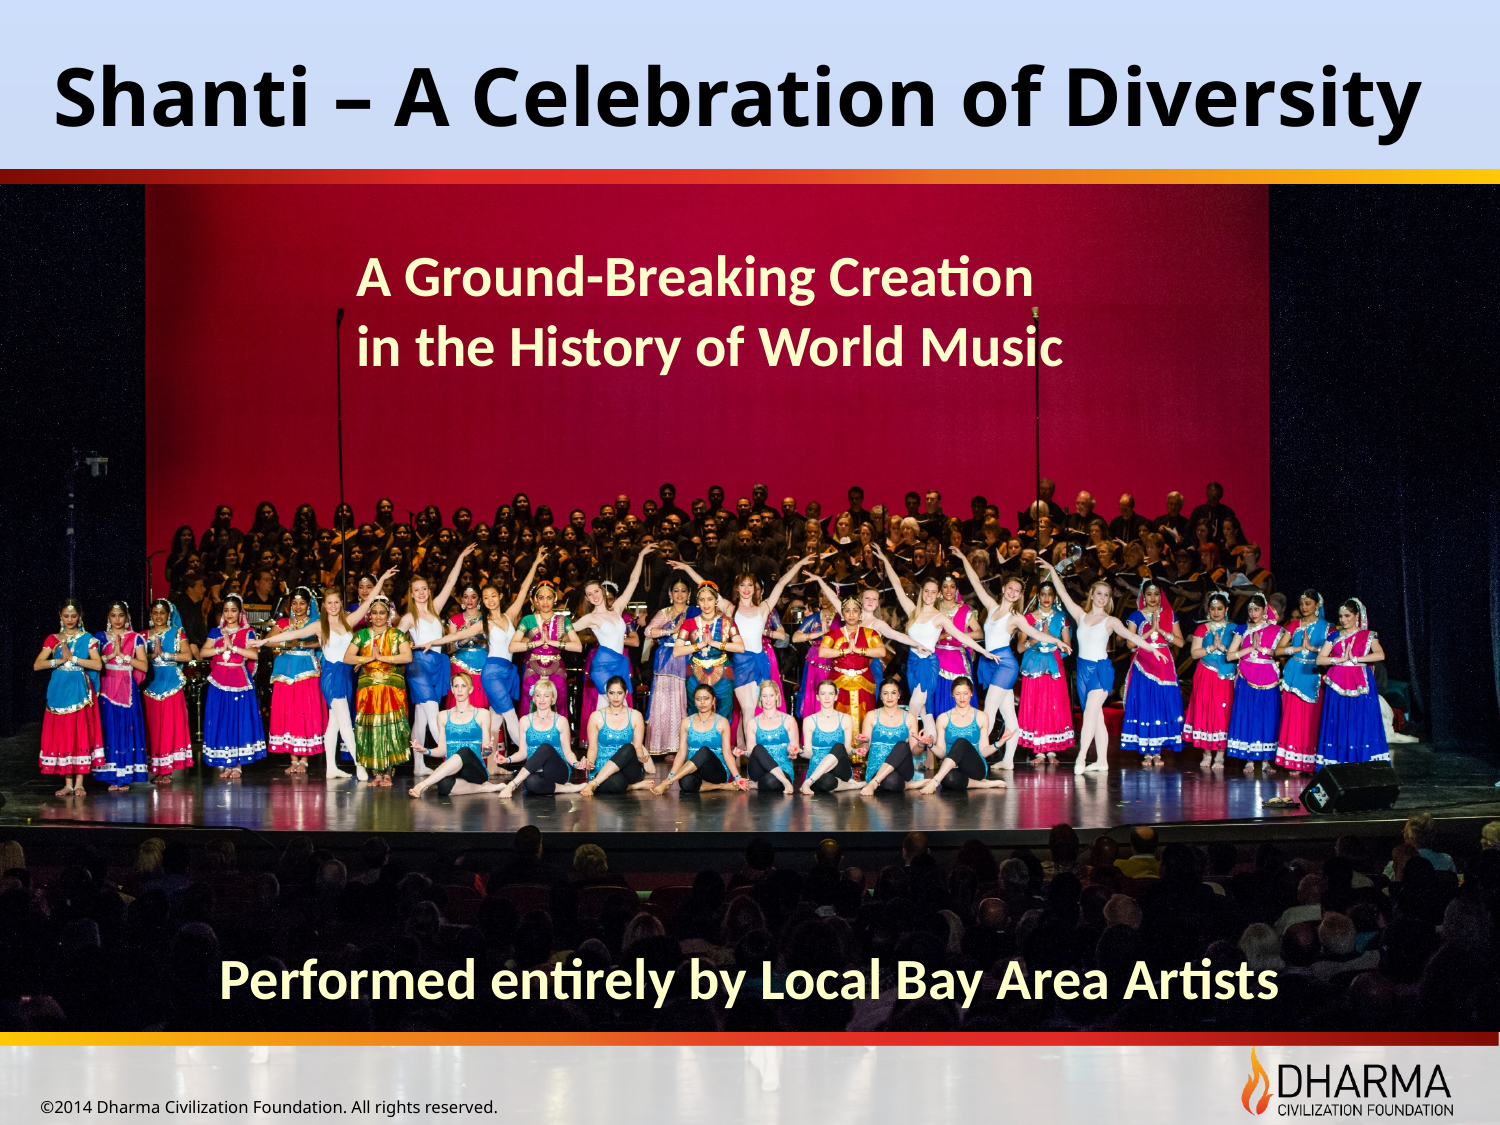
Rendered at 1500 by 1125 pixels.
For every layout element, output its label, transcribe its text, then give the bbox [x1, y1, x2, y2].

picture [0, 168, 1500, 1125]
text_box ©2014 Dharma Civilization Foundation. All rights reserved. [25, 1089, 514, 1125]
title Shanti – A Celebration of Diversity [0, 0, 1500, 168]
